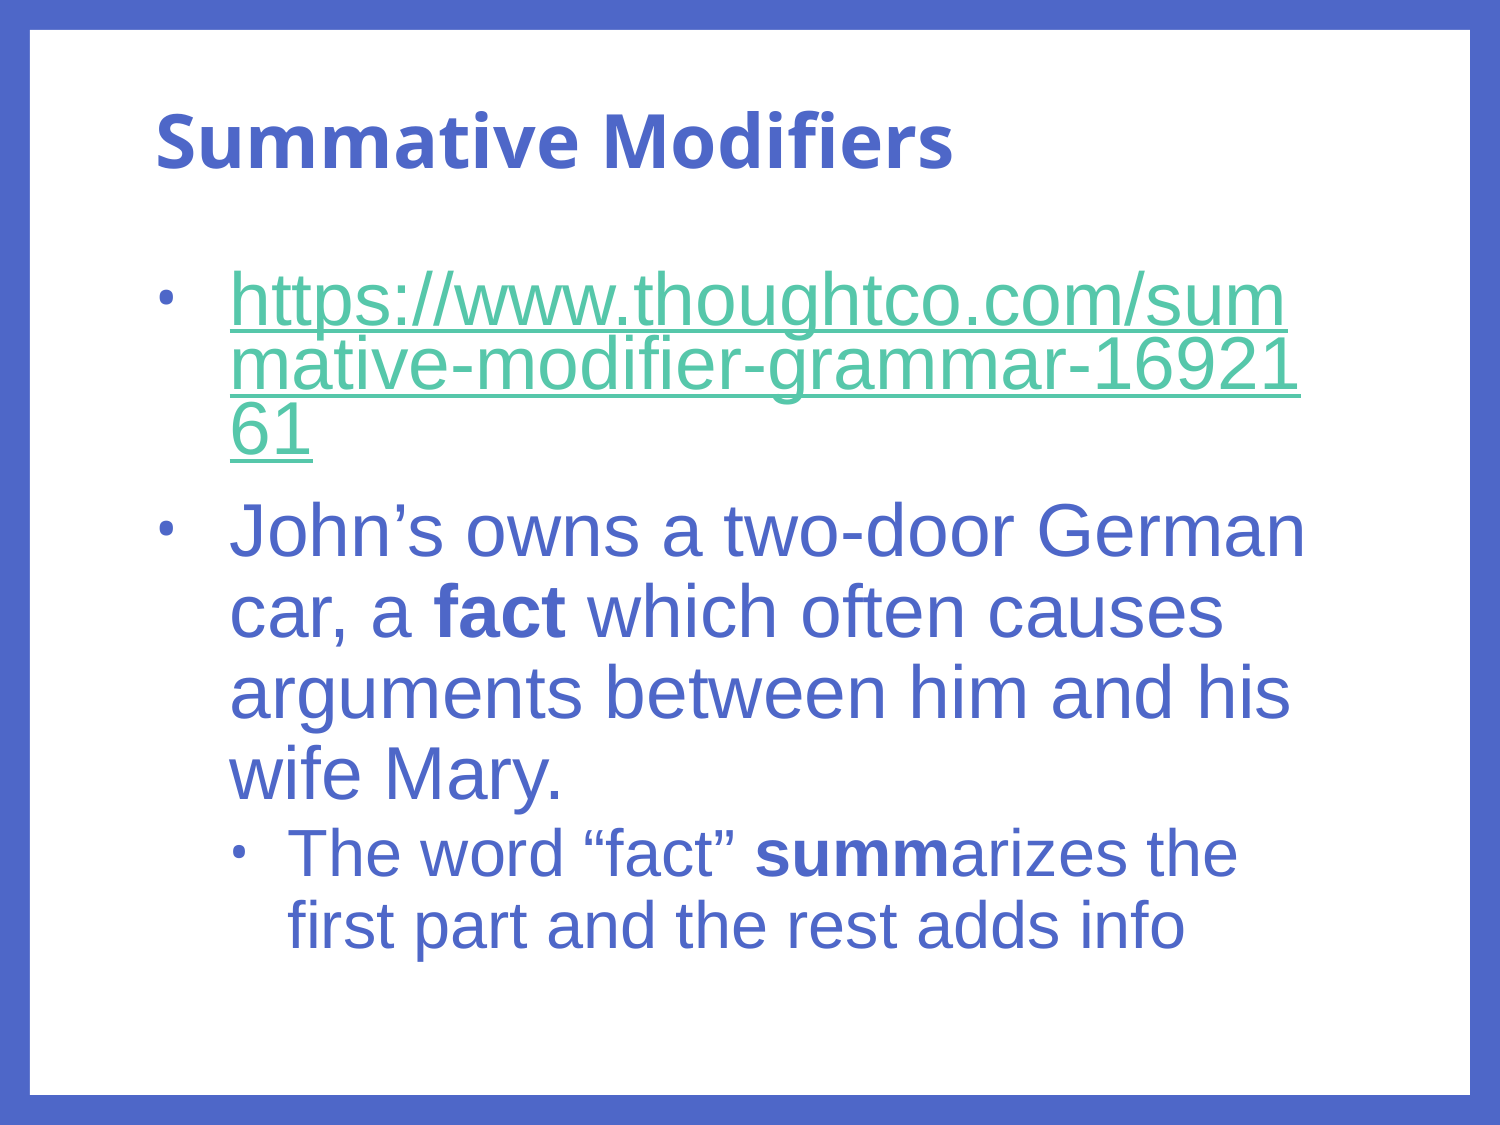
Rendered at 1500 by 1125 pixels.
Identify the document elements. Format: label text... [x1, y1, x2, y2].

list https://www.thoughtco.com/summative-modifier-grammar-1692161 John’s owns a two-door German car, a fact which often causes arguments between him and his wife Mary. The word “fact” summarizes the first part and the rest adds info [140, 252, 1356, 1000]
title Summative Modifiers [140, 66, 1356, 222]
